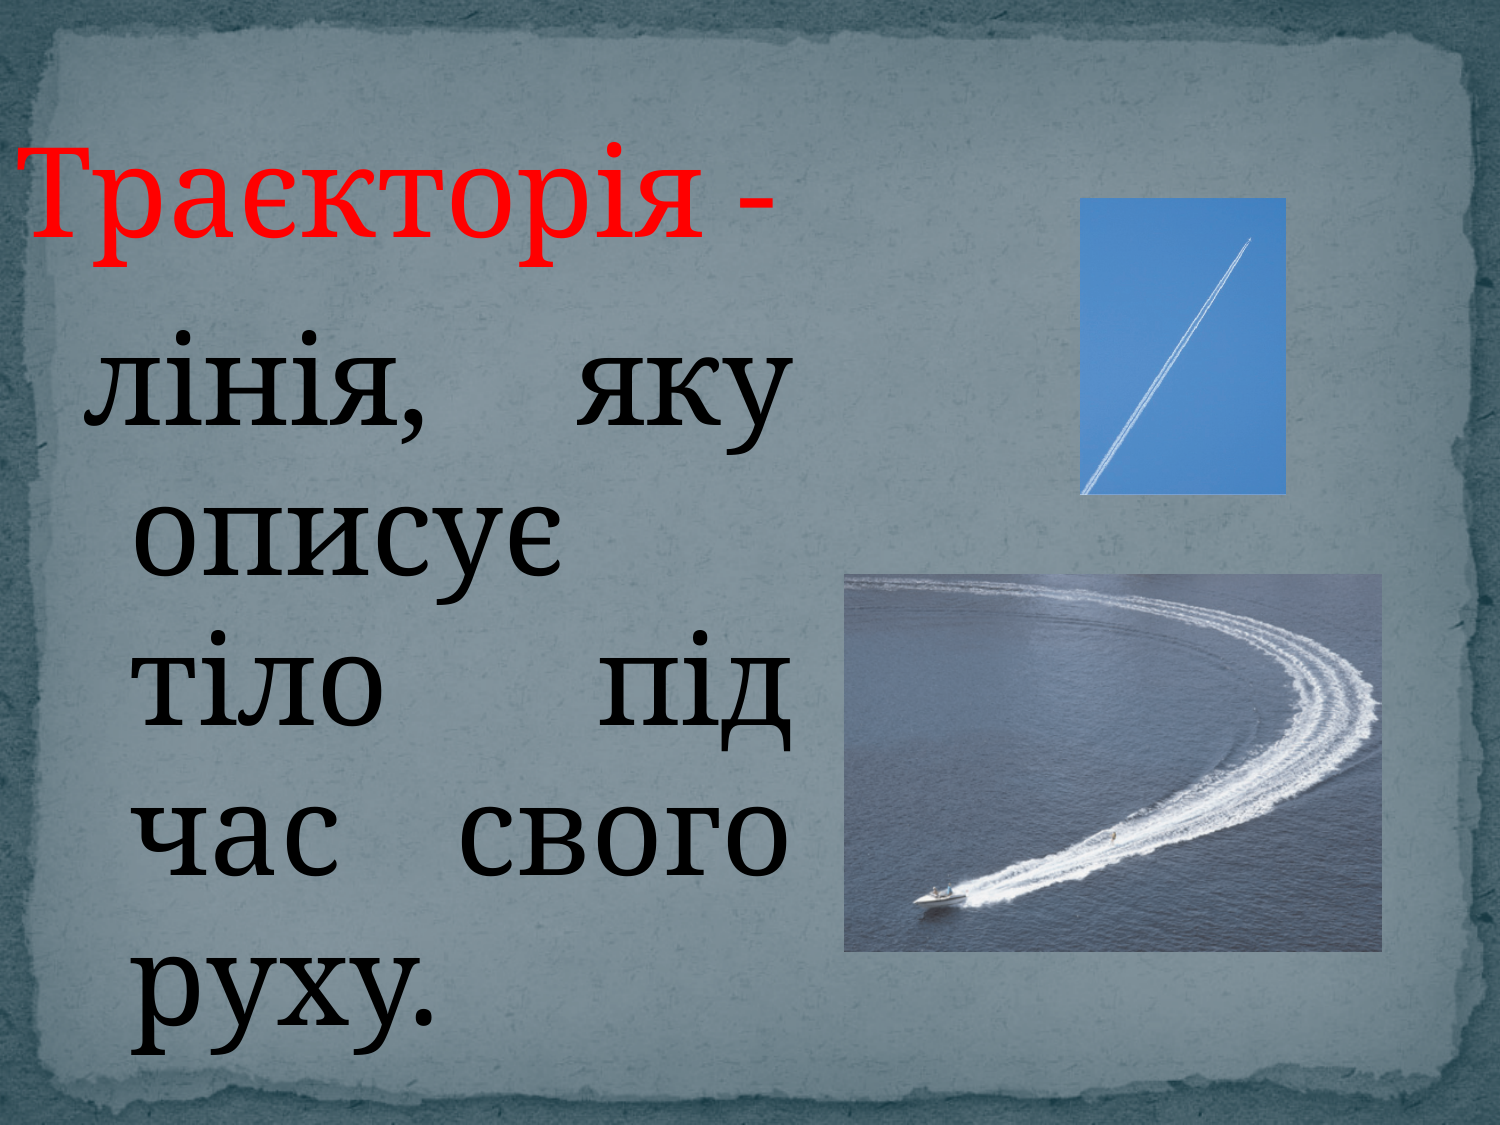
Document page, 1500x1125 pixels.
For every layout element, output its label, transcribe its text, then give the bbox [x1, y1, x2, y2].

picture [1080, 198, 1286, 495]
picture [844, 574, 1382, 952]
list Траєкторія - [0, 105, 1500, 282]
text_box лінія, яку описує тіло під час свого руху. [70, 292, 809, 996]
